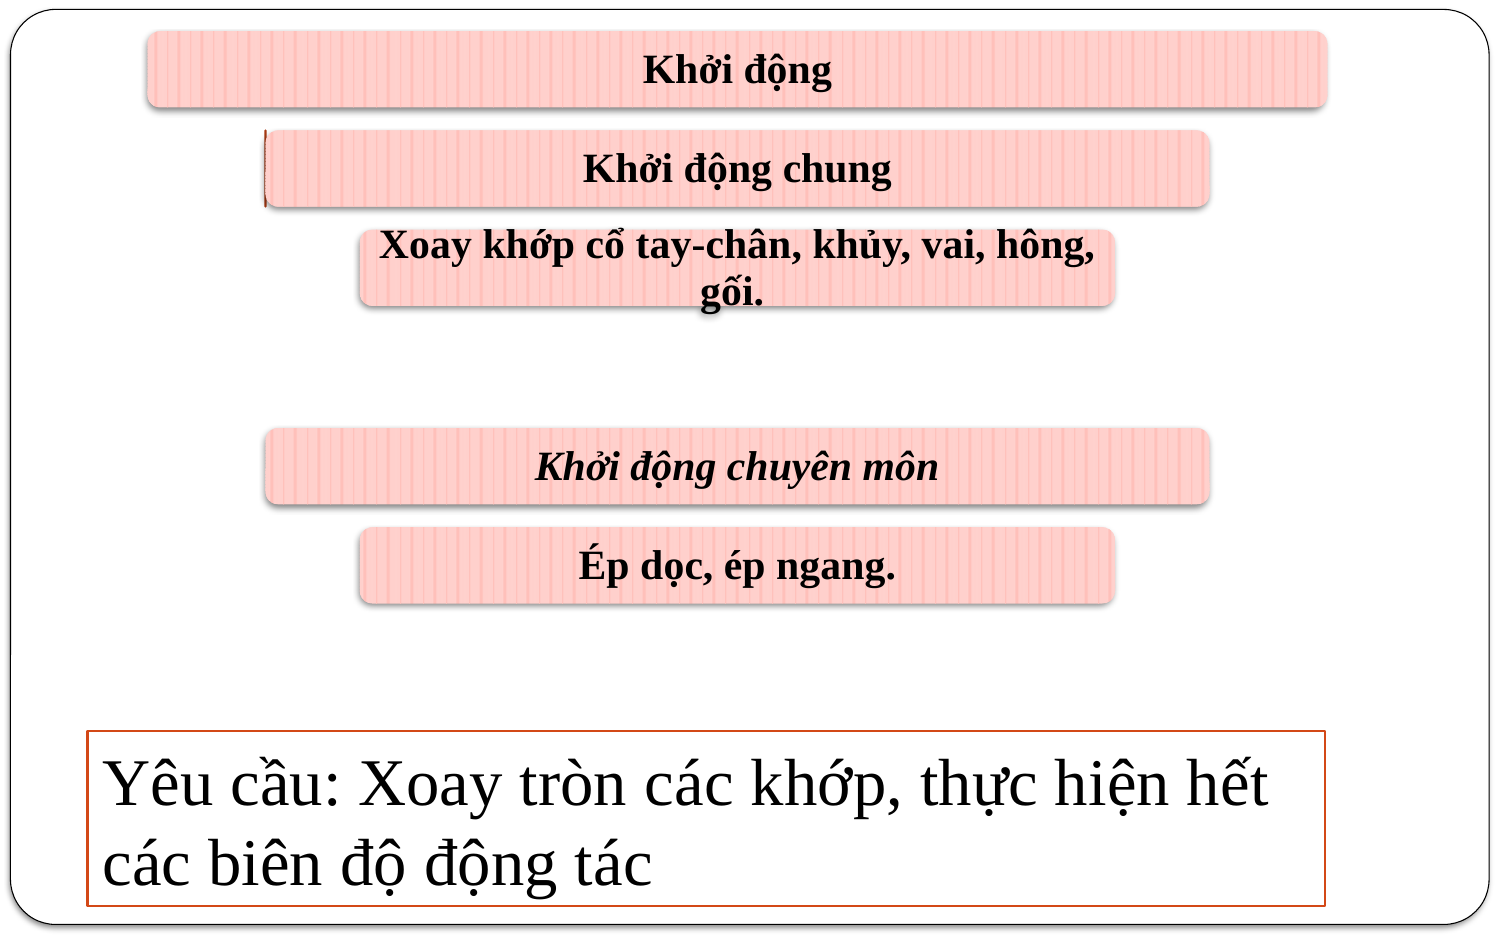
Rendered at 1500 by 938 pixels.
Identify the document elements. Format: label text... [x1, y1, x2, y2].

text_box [0, 30, 1476, 803]
text_box Yêu cầu: Xoay tròn các khớp, thực hiện hết các biên độ động tác [86, 812, 1326, 907]
